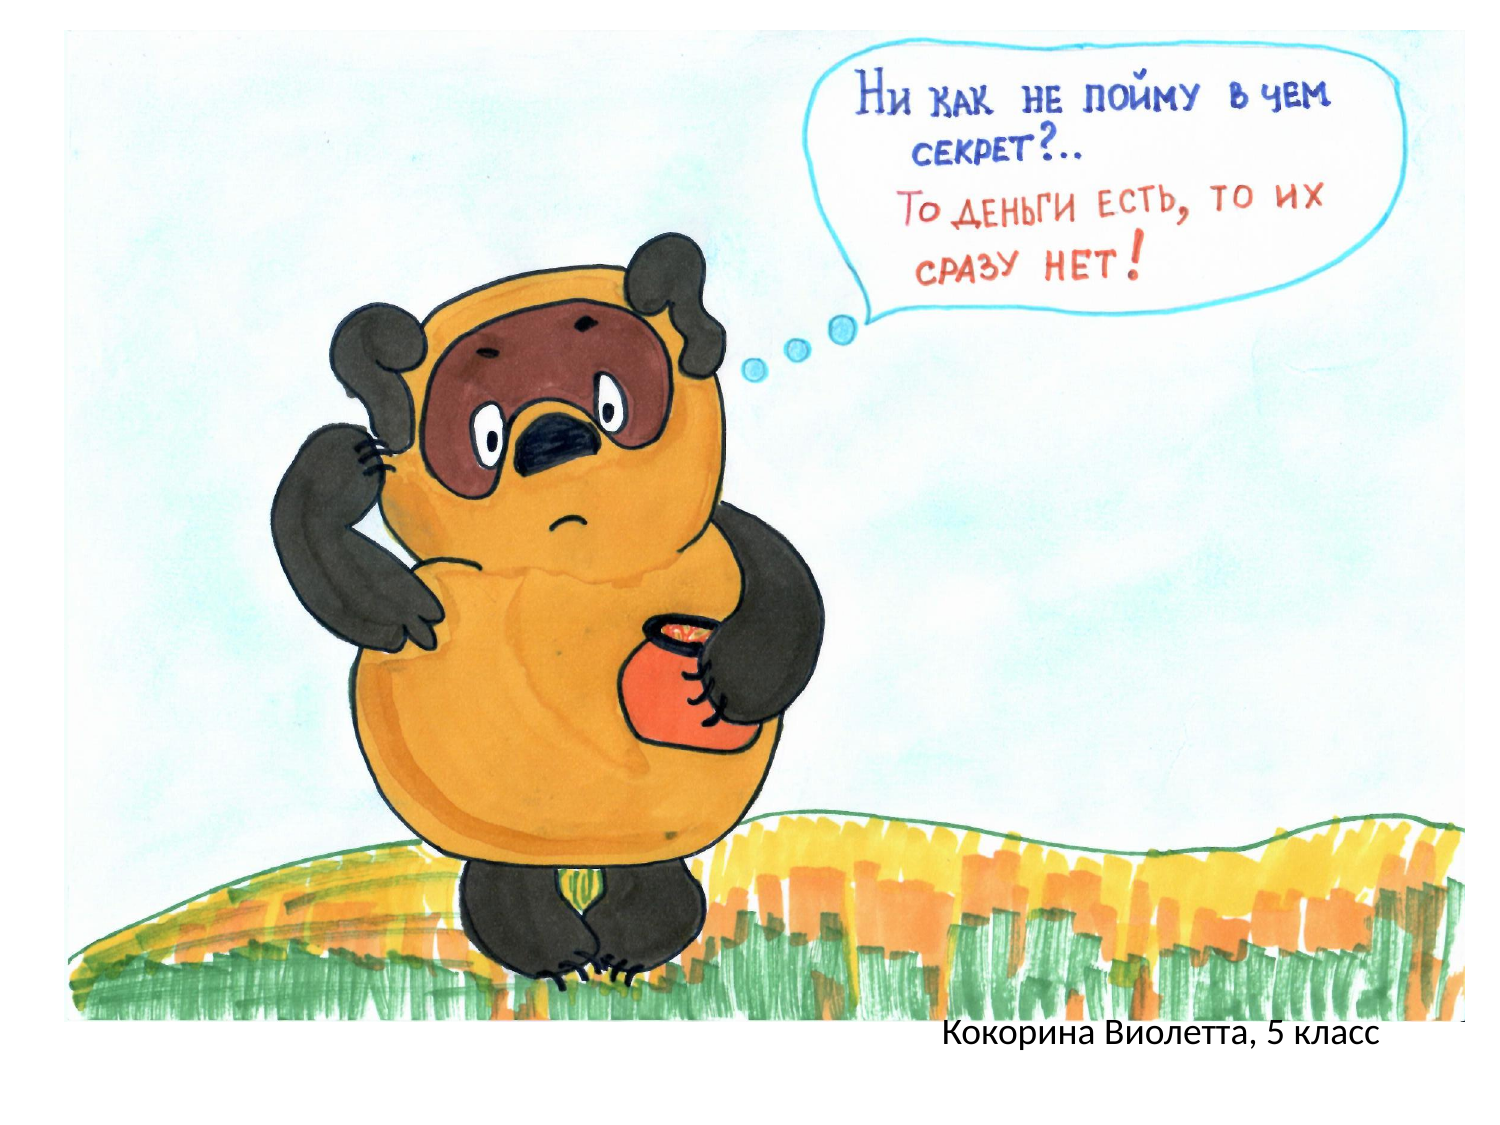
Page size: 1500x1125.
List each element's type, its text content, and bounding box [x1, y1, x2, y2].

text_box Кокорина Виолетта, 5 класс [927, 1030, 1447, 1060]
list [64, 30, 1465, 1022]
